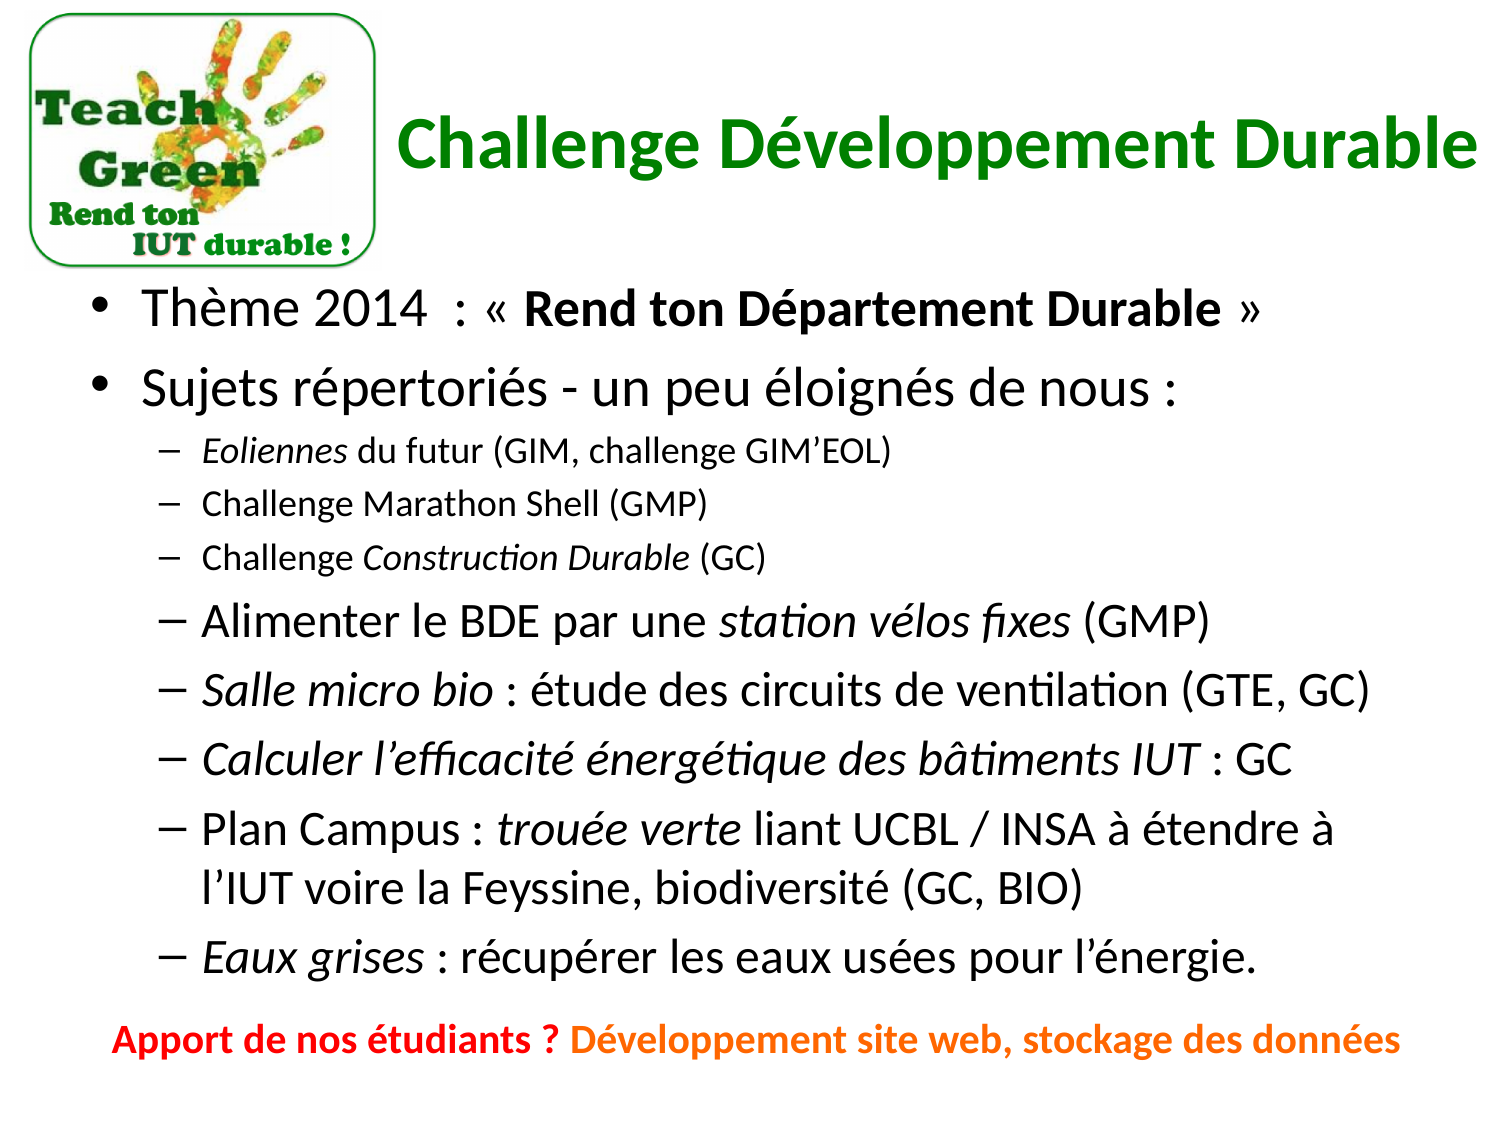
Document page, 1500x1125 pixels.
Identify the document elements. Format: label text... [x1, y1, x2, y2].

text_box Apport de nos étudiants ? Développement site web, stockage des données [41, 1004, 1472, 1070]
picture [23, 10, 382, 272]
title Challenge Développement Durable [387, 45, 1500, 233]
list Thème 2014 : « Rend ton Département Durable » Sujets répertoriés - un peu éloignés de nous : Eoliennes du futur (GIM, challenge GIM’EOL) Challenge Marathon Shell (GMP) Challenge Construction Durable (GC) Alimenter le BDE par une station vélos fixes (GMP) Salle micro bio : étude des circuits de ventilation (GTE, GC) Calculer l’efficacité énergétique des bâtiments IUT : GC Plan Campus : trouée verte liant UCBL / INSA à étendre à l’IUT voire la Feyssine, biodiversité (GC, BIO) Eaux grises : récupérer les eaux usées pour l’énergie. [75, 262, 1425, 1004]
